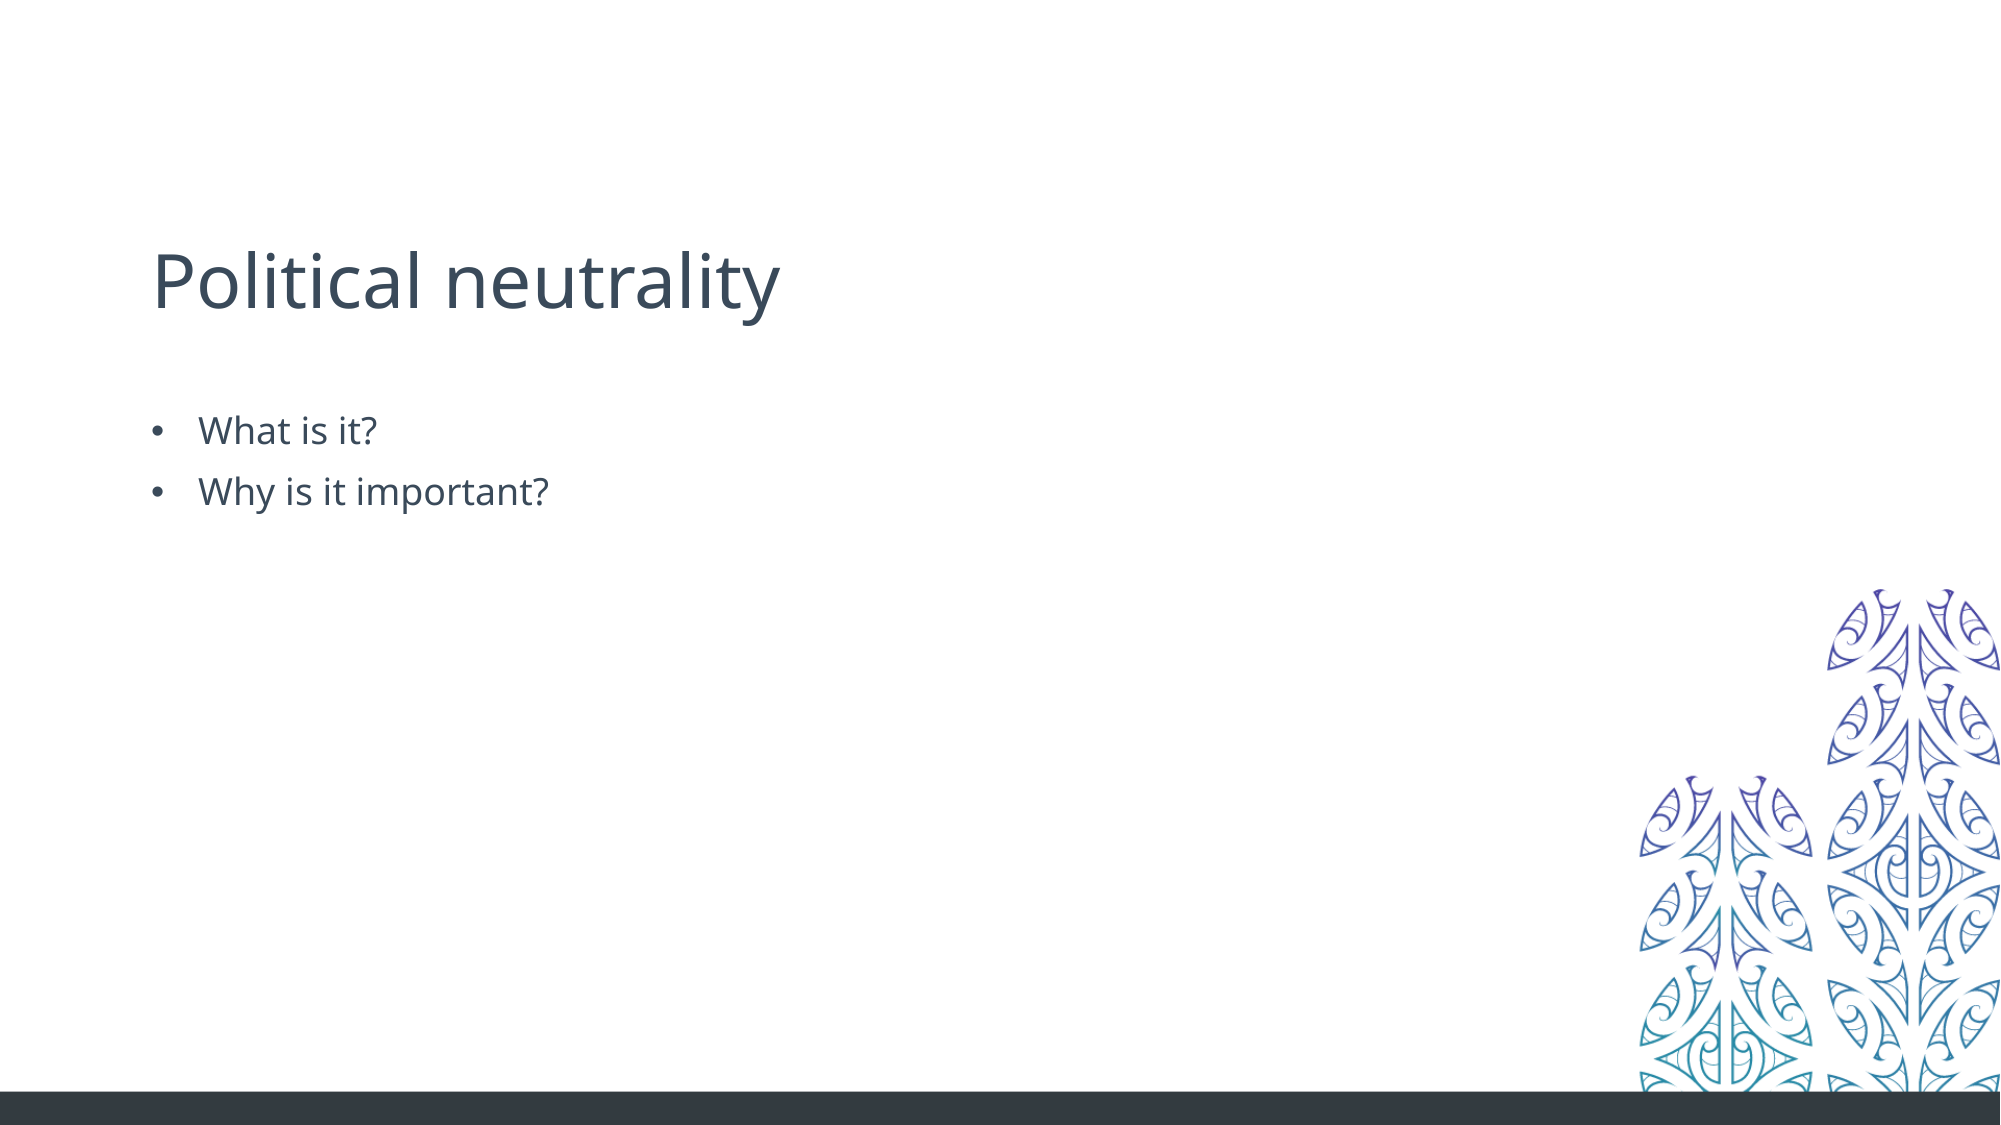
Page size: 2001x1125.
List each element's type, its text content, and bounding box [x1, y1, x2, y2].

picture [0, 0, 2000, 1125]
title Political neutrality [136, 240, 1862, 333]
list What is it? Why is it important? [136, 404, 1587, 1028]
